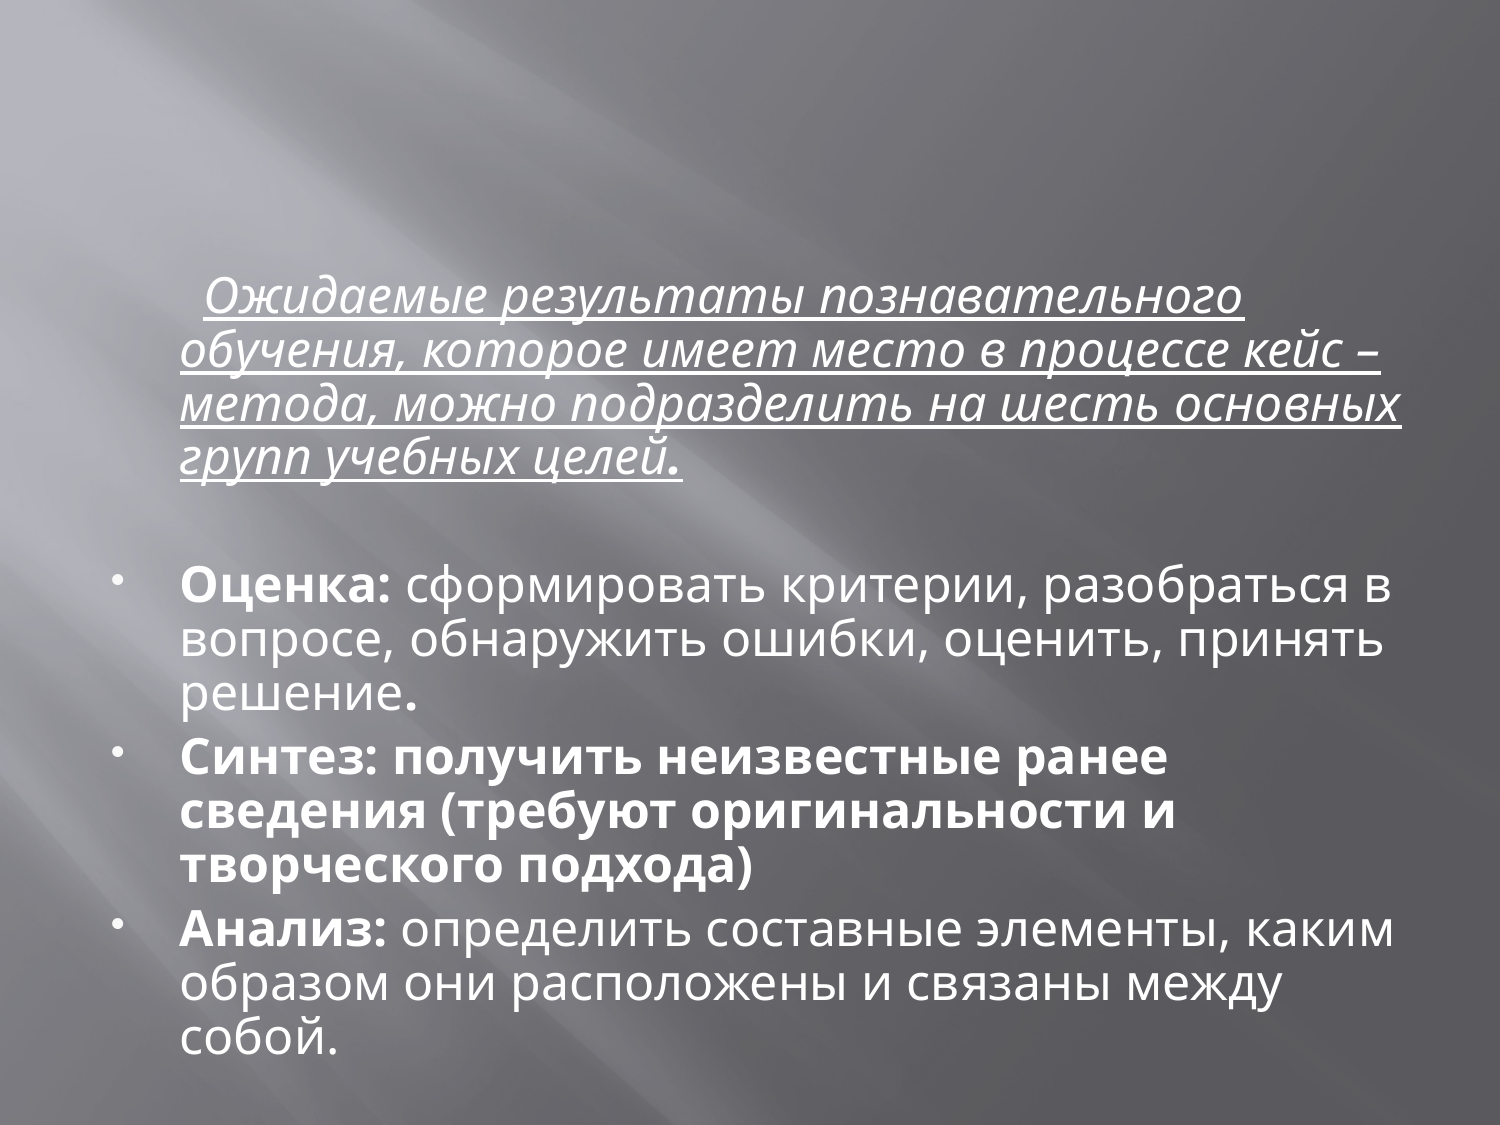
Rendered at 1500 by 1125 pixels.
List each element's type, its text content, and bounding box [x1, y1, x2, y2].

list Ожидаемые результаты познавательного обучения, которое имеет место в процессе кейс – метода, можно подразделить на шесть основных групп учебных целей. Оценка: сформировать критерии, разобраться в вопросе, обнаружить ошибки, оценить, принять решение. Синтез: получить неизвестные ранее сведения (требуют оригинальности и творческого подхода) Анализ: определить составные элементы, каким образом они расположены и связаны между собой. [75, 262, 1425, 1035]
